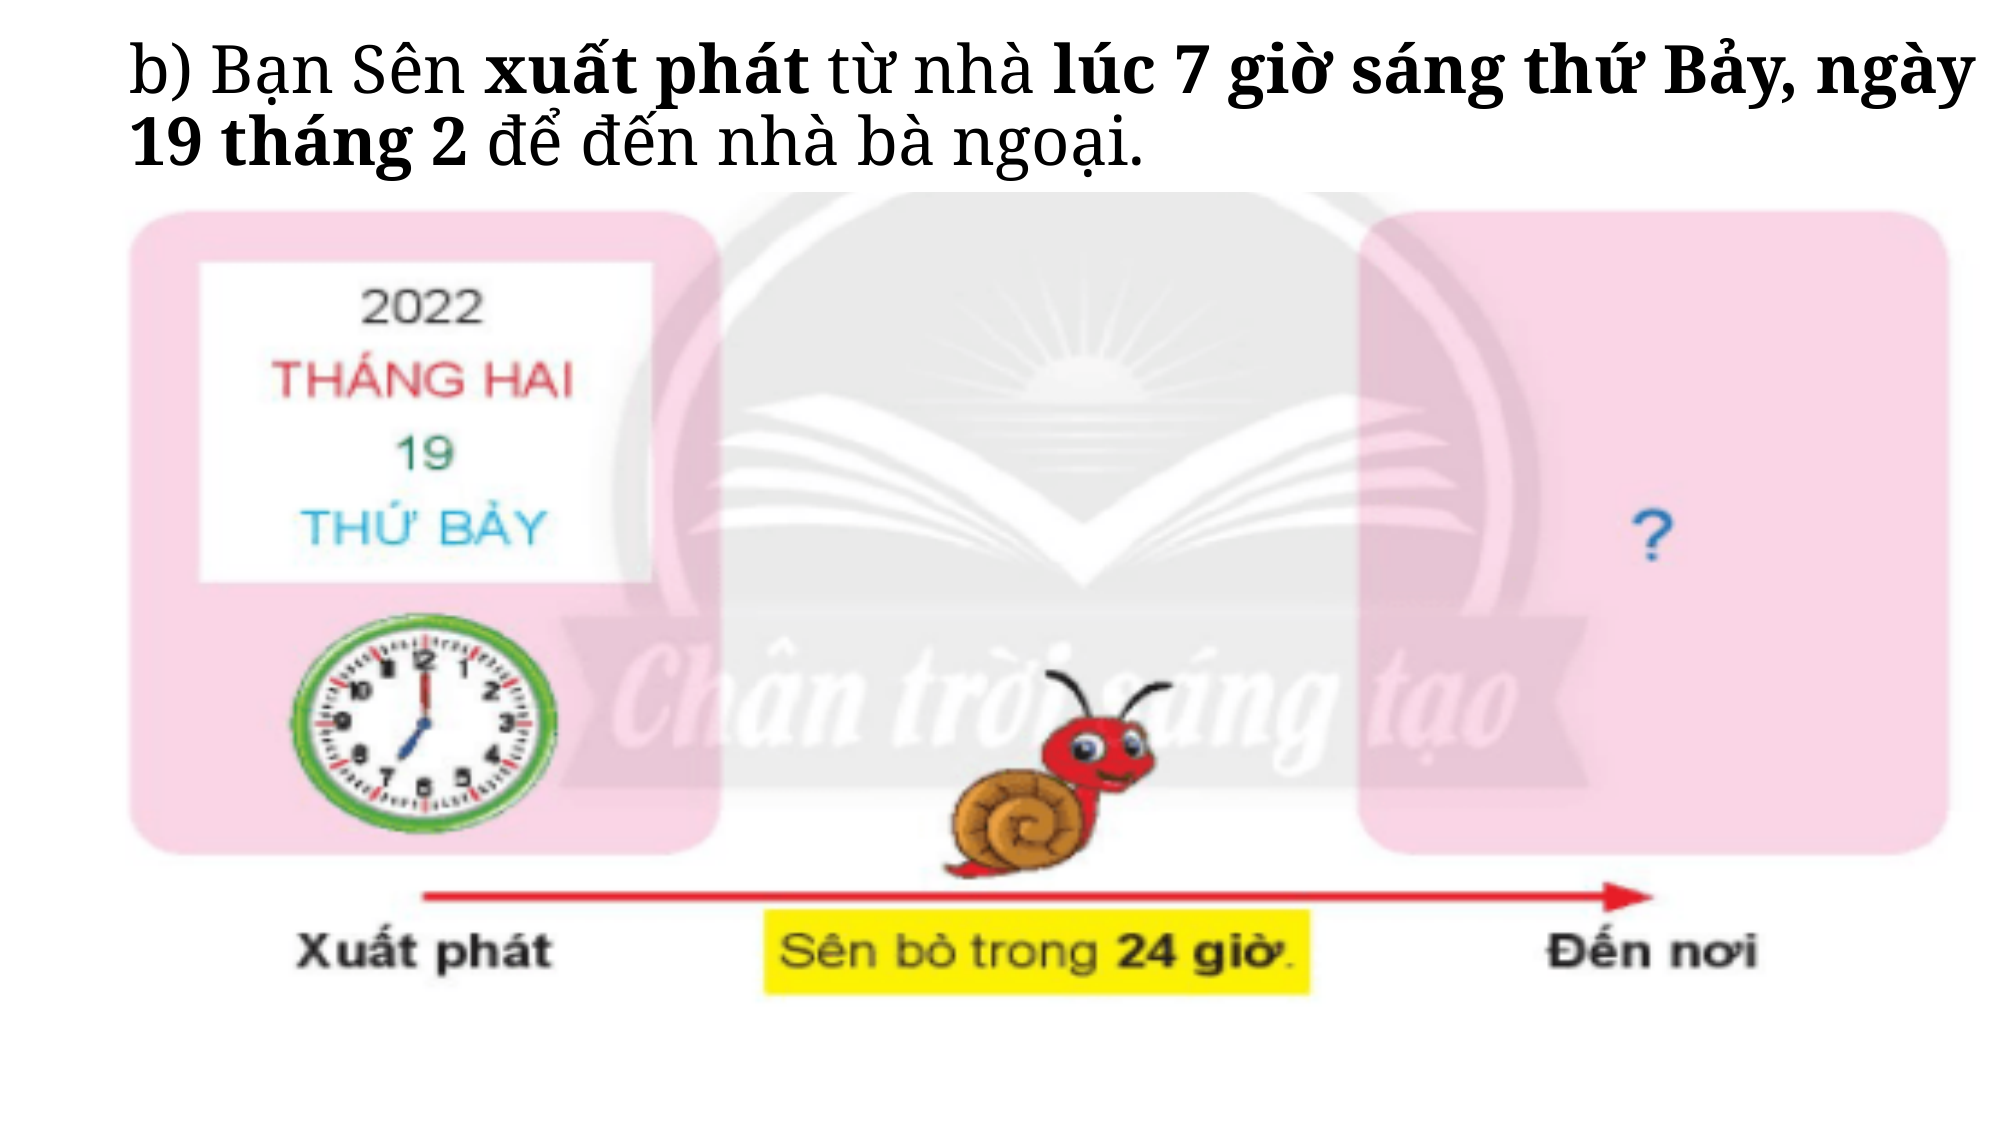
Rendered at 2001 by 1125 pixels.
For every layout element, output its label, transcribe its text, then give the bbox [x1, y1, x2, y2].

title b) Bạn Sên xuất phát từ nhà lúc 7 giờ sáng thứ Bảy, ngày 19 tháng 2 để đến nhà bà ngoại. [114, 0, 2000, 217]
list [114, 192, 1980, 1018]
